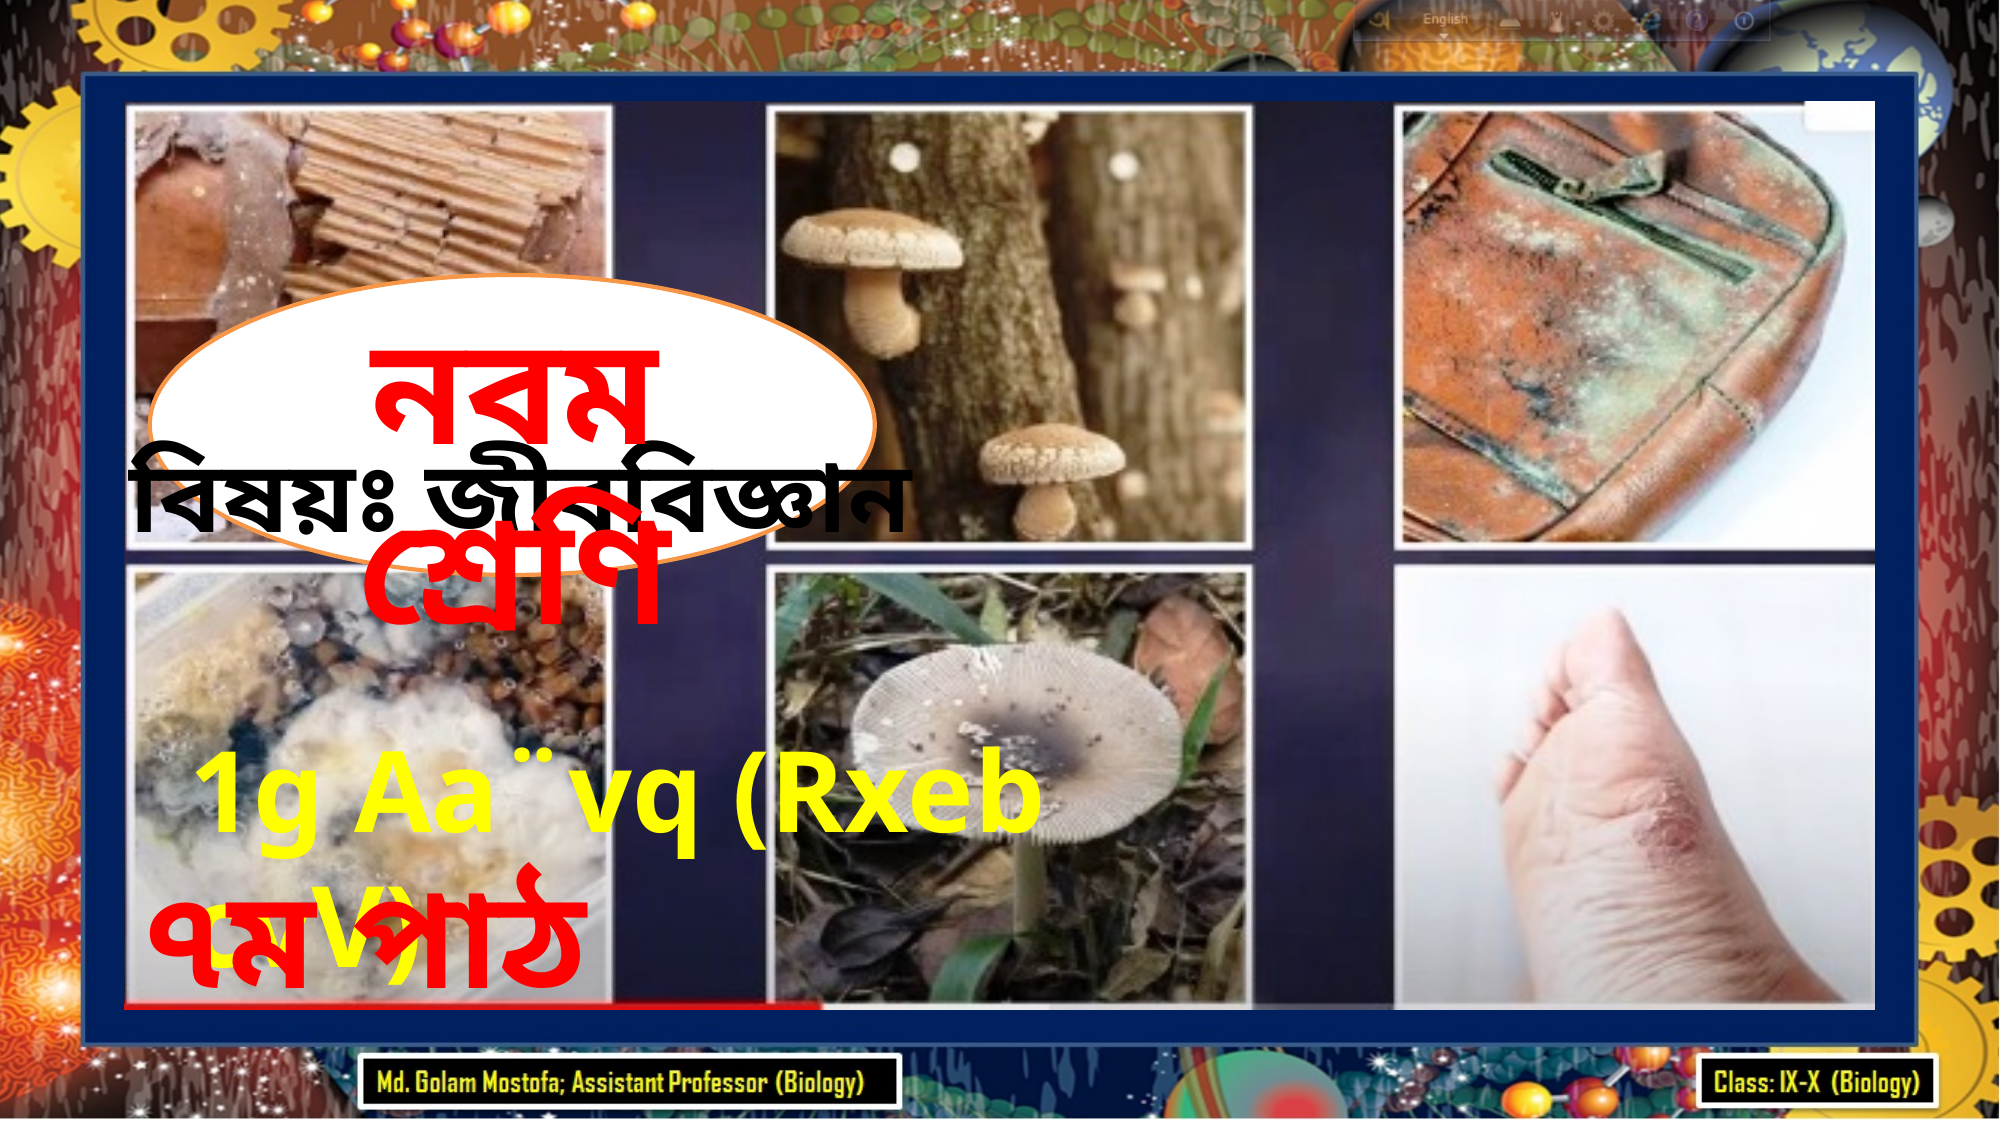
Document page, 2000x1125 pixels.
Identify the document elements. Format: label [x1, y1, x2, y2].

picture [0, 0, 2000, 1125]
text_box [149, 274, 875, 576]
